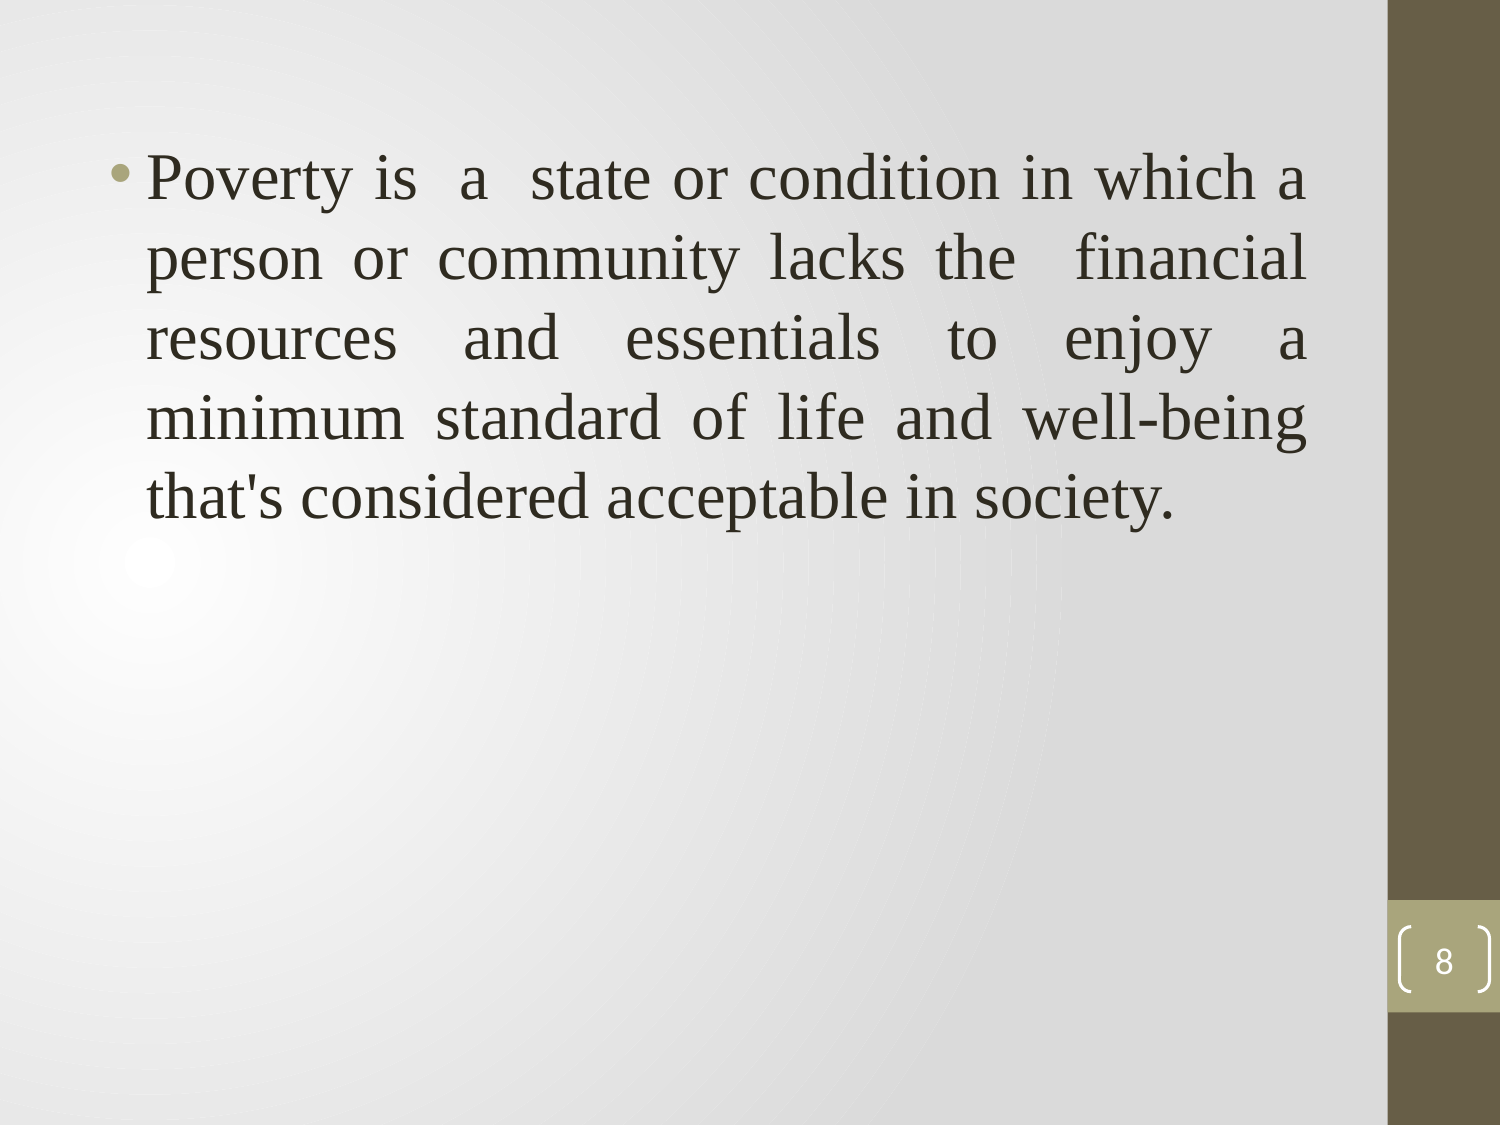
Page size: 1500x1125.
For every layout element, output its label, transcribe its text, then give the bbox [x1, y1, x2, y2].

list Poverty is a state or condition in which a person or community lacks the financial resources and essentials to enjoy a minimum standard of life and well-being that's considered acceptable in society. [75, 125, 1325, 1050]
slide_number 8 [1397, 925, 1492, 994]
